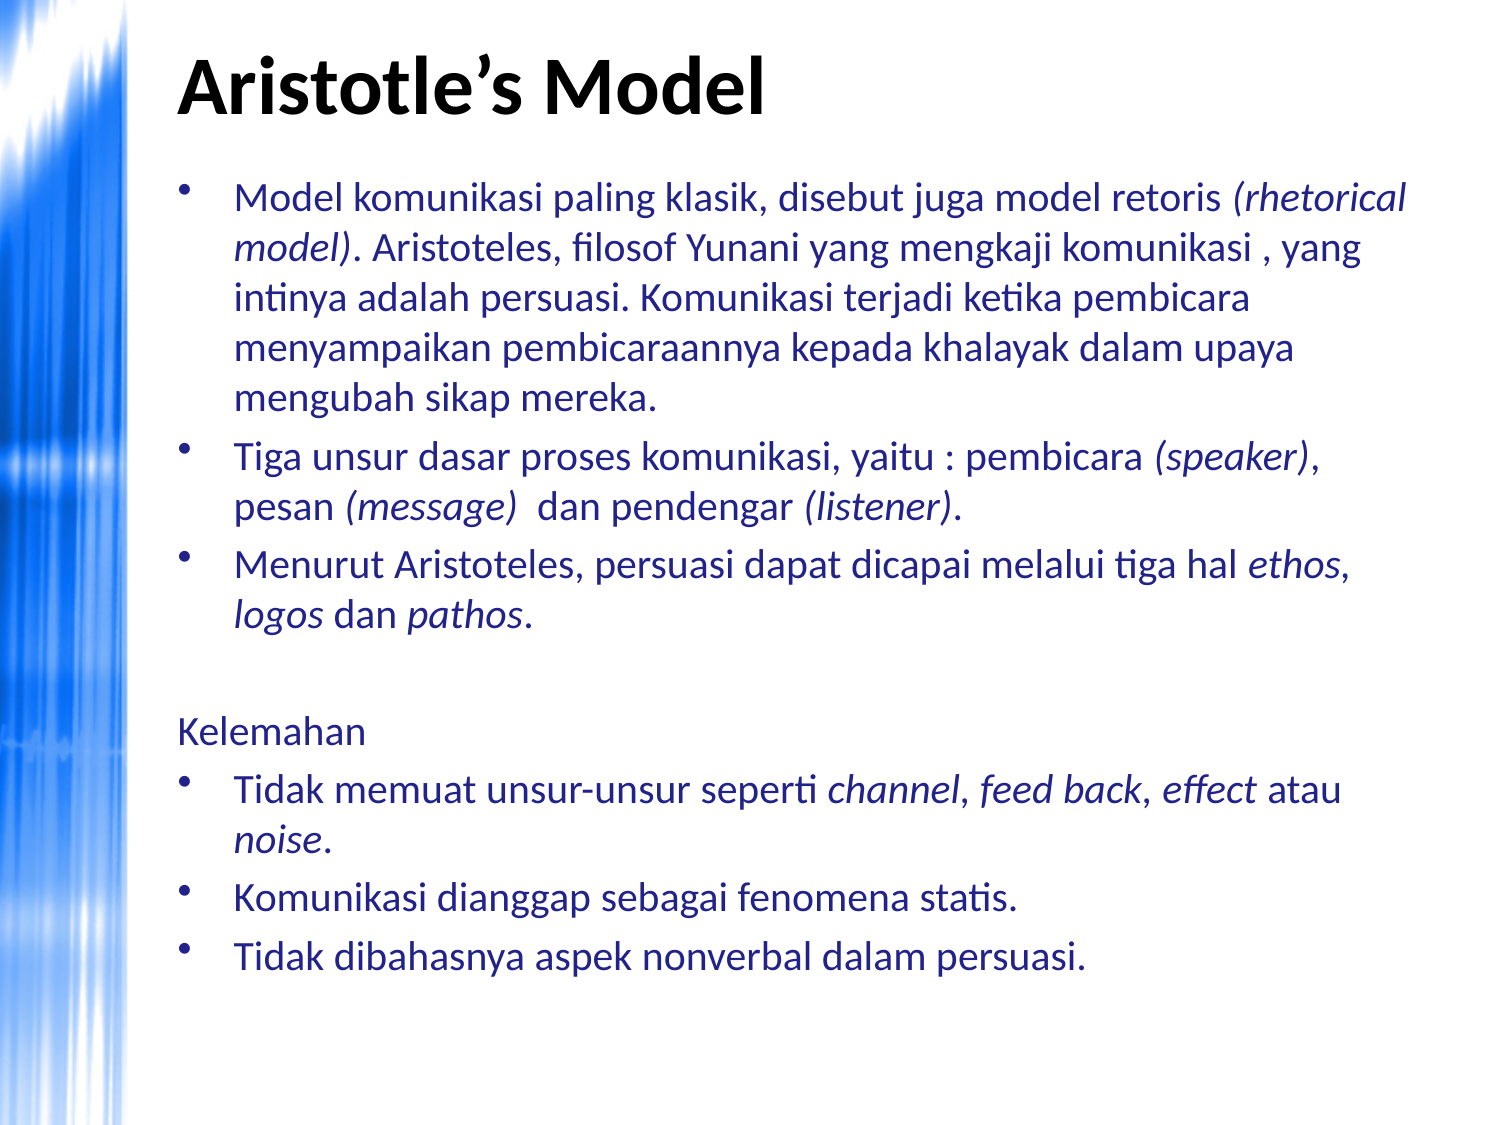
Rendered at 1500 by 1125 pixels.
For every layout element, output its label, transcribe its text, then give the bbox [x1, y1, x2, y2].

picture [0, 0, 1500, 1125]
list Model komunikasi paling klasik, disebut juga model retoris (rhetorical model). Aristoteles, filosof Yunani yang mengkaji komunikasi , yang intinya adalah persuasi. Komunikasi terjadi ketika pembicara menyampaikan pembicaraannya kepada khalayak dalam upaya mengubah sikap mereka. Tiga unsur dasar proses komunikasi, yaitu : pembicara (speaker), pesan (message) dan pendengar (listener). Menurut Aristoteles, persuasi dapat dicapai melalui tiga hal ethos, logos dan pathos. Kelemahan Tidak memuat unsur-unsur seperti channel, feed back, effect atau noise. Komunikasi dianggap sebagai fenomena statis. Tidak dibahasnya aspek nonverbal dalam persuasi. [162, 162, 1438, 1013]
title Aristotle’s Model [162, 24, 1438, 138]
